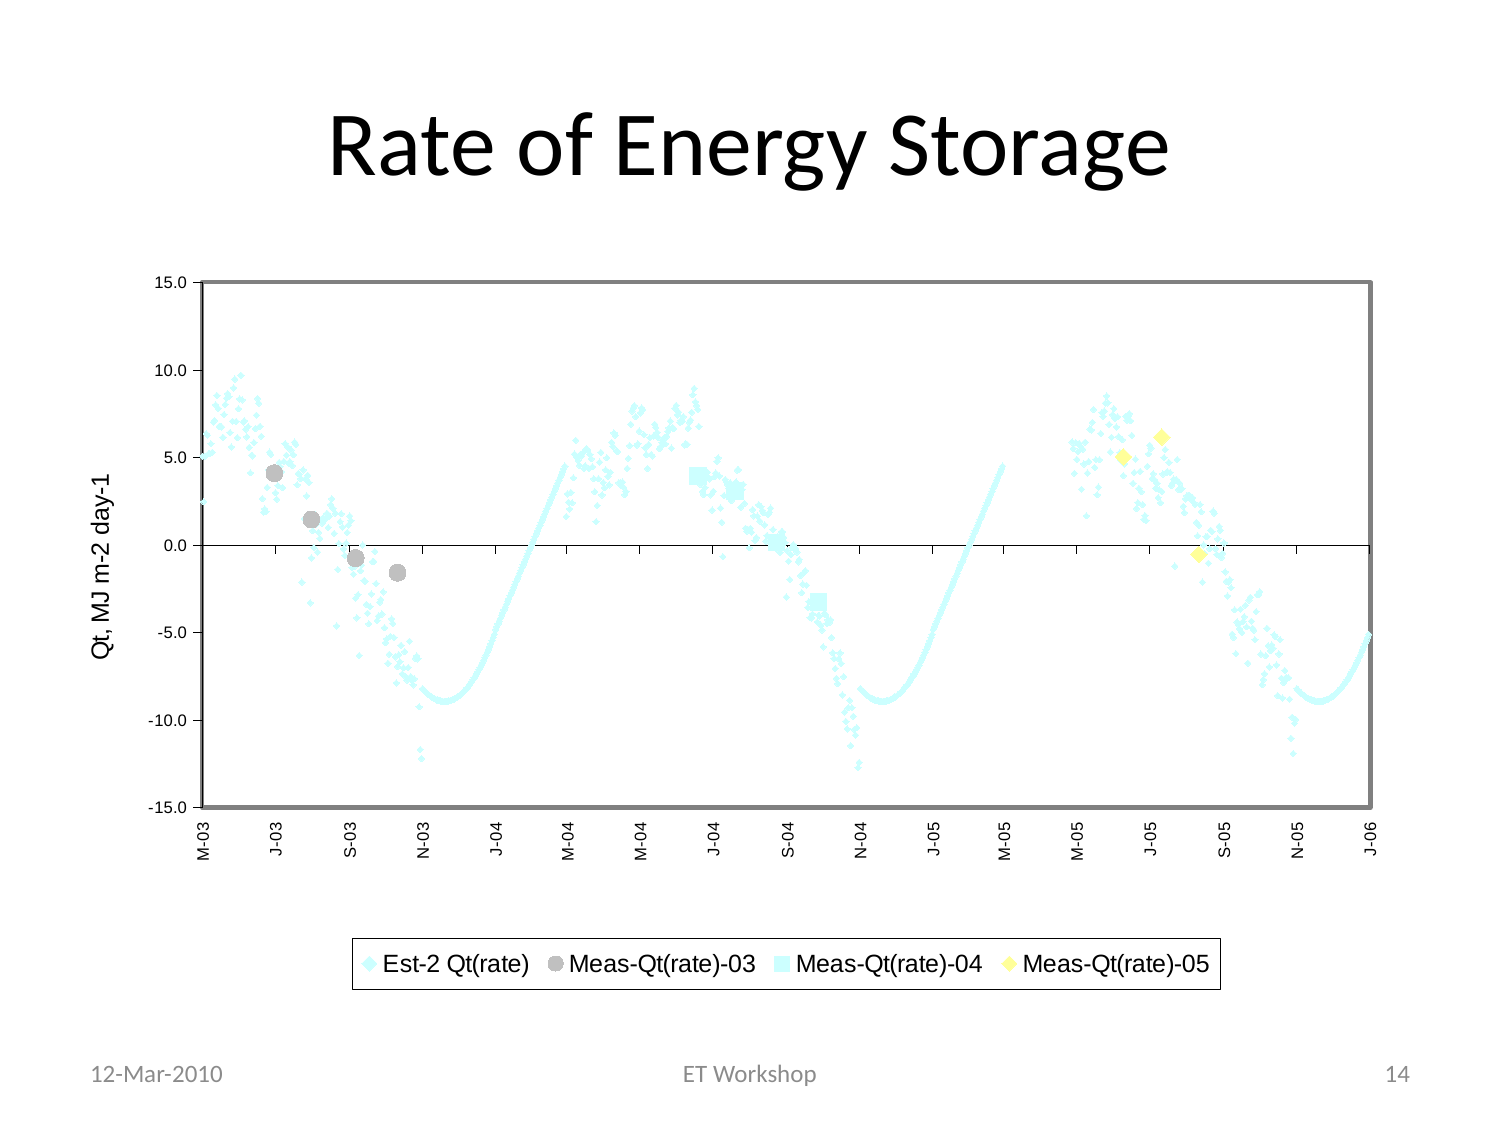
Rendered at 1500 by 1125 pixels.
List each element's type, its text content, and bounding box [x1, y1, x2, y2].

title Rate of Energy Storage [75, 45, 1425, 224]
footer ET Workshop [512, 1042, 988, 1103]
slide_number 14 [1074, 1042, 1425, 1103]
chart [74, 224, 1426, 1006]
slide_number 12-Mar-2010 [75, 1042, 425, 1103]
